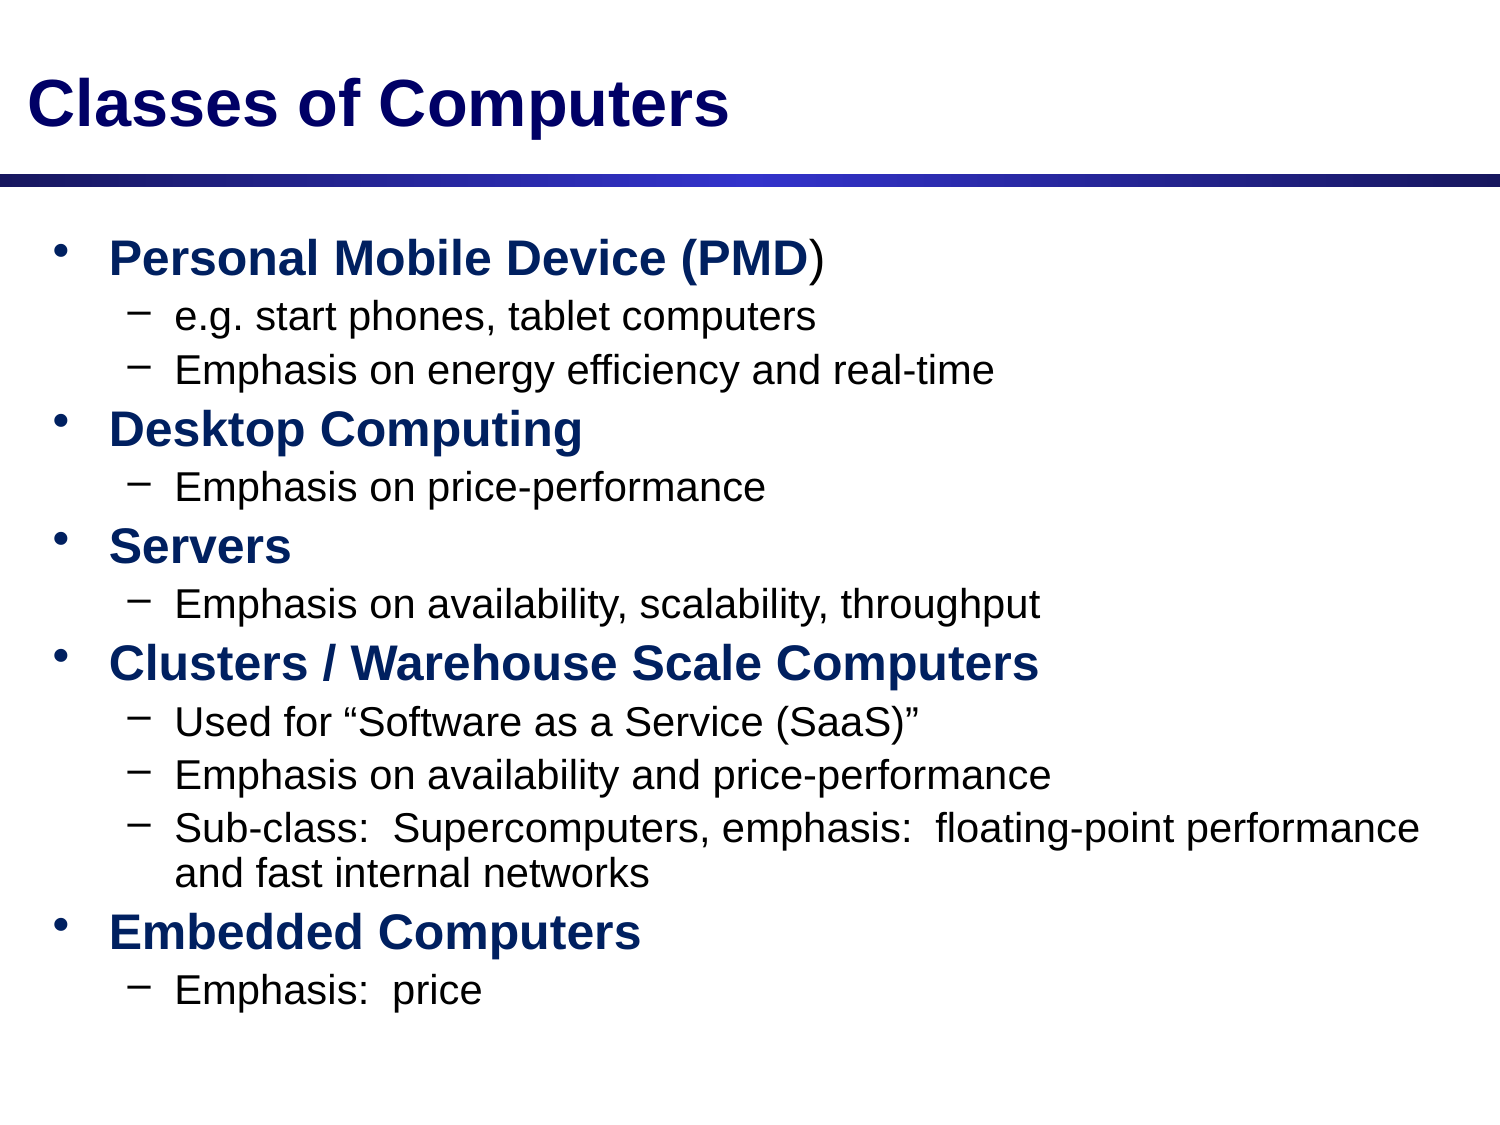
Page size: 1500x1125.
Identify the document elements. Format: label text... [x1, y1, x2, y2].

list Personal Mobile Device (PMD) e.g. start phones, tablet computers Emphasis on energy efficiency and real-time Desktop Computing Emphasis on price-performance Servers Emphasis on availability, scalability, throughput Clusters / Warehouse Scale Computers Used for “Software as a Service (SaaS)” Emphasis on availability and price-performance Sub-class: Supercomputers, emphasis: floating-point performance and fast internal networks Embedded Computers Emphasis: price [37, 224, 1500, 1026]
title Classes of Computers [12, 24, 1488, 176]
